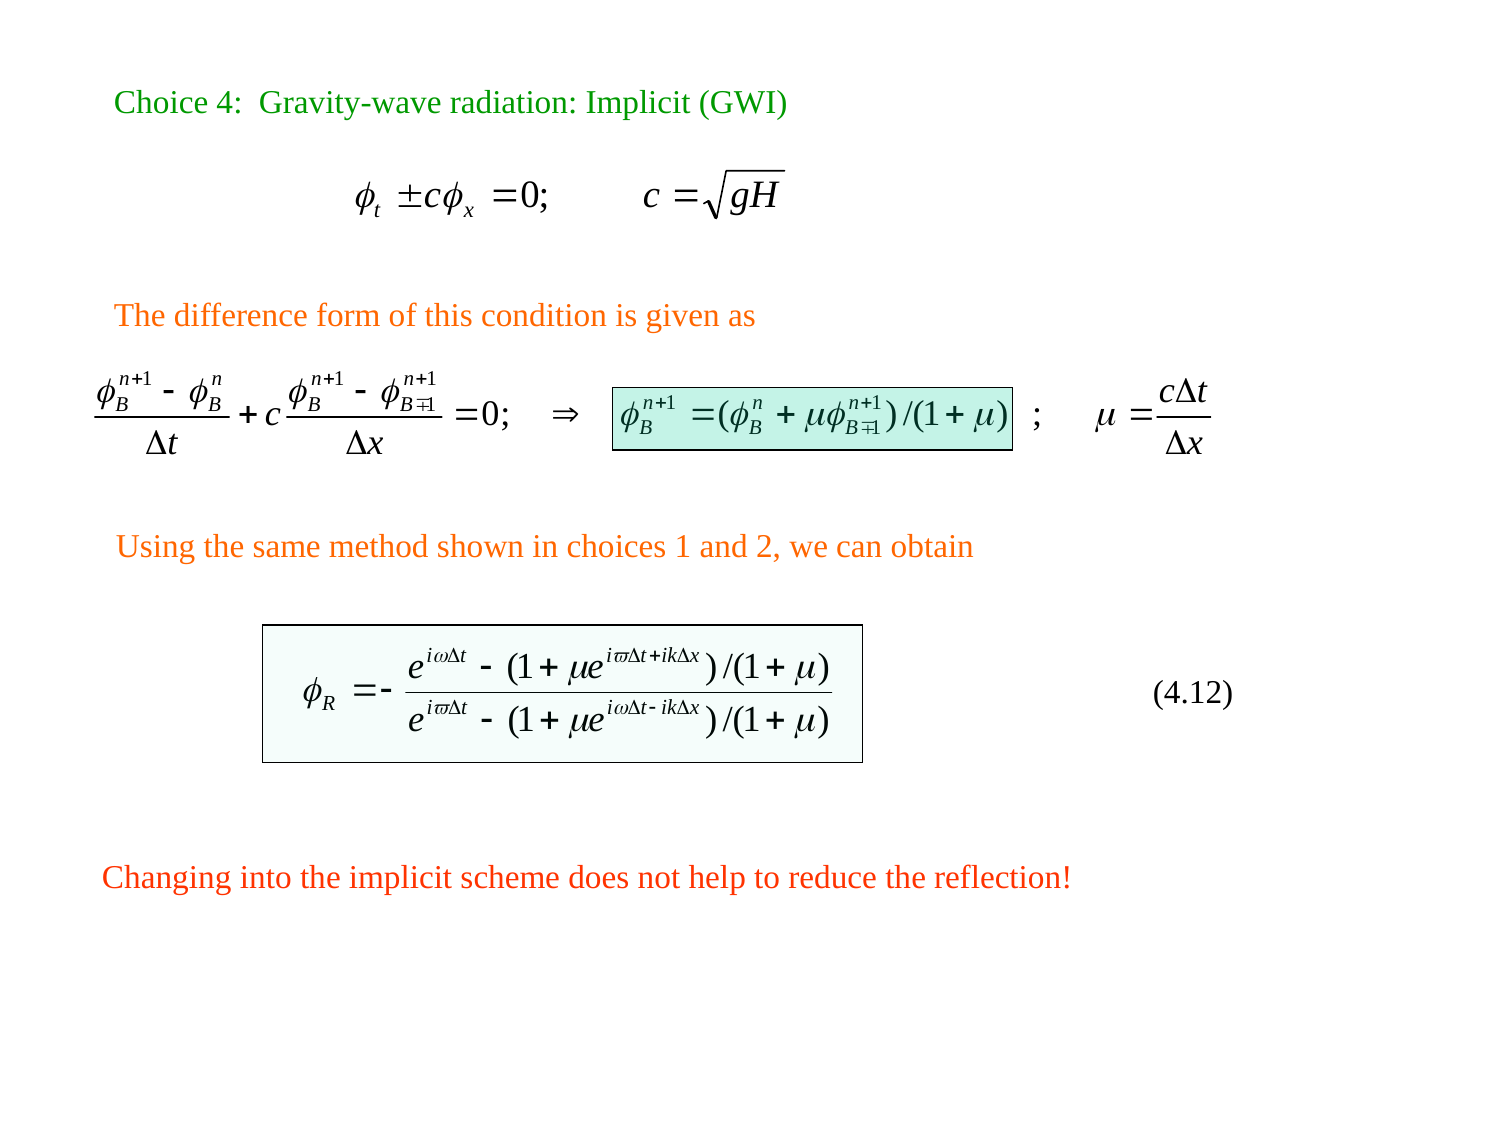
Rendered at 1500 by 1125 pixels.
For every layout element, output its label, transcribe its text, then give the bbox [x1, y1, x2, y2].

text_box The difference form of this condition is given as [99, 269, 785, 344]
text_box (4.12) [1138, 662, 1249, 718]
text_box Choice 4: Gravity-wave radiation: Implicit (GWI) [99, 72, 804, 128]
text_box [262, 624, 863, 763]
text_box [297, 637, 840, 748]
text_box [349, 162, 794, 228]
text_box Using the same method shown in choices 1 and 2, we can obtain [101, 499, 1003, 575]
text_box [88, 362, 1218, 463]
text_box Changing into the implicit scheme does not help to reduce the reflection! [87, 847, 1098, 903]
